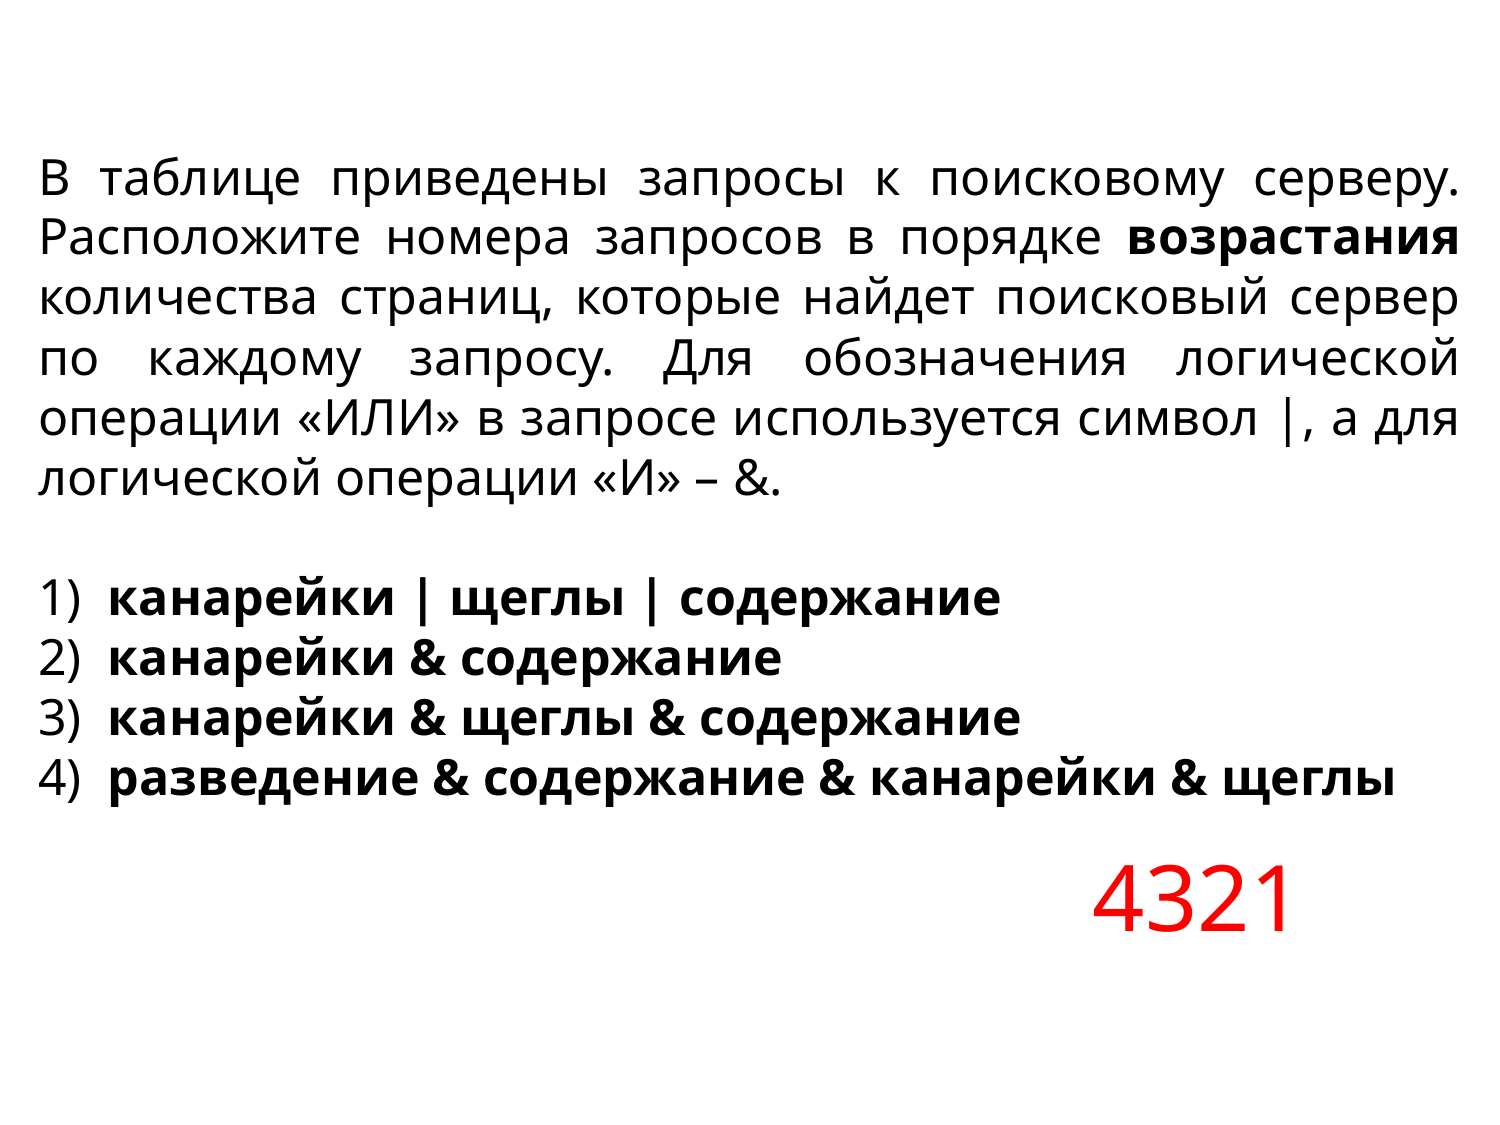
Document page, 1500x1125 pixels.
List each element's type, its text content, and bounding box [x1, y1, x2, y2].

text_box В таблице приведены запросы к поисковому серверу. Расположите номера запросов в порядке возрастания количества страниц, которые найдет поисковый сервер по каждому запросу. Для обозначения логической операции «ИЛИ» в запросе используется символ |, а для логической операции «И» – &. 1) канарейки | щеглы | содержание 2) канарейки & содержание 3) канарейки & щеглы & содержание 4) разведение & содержание & канарейки & щеглы [23, 137, 1477, 873]
text_box 4321 [1078, 831, 1348, 957]
